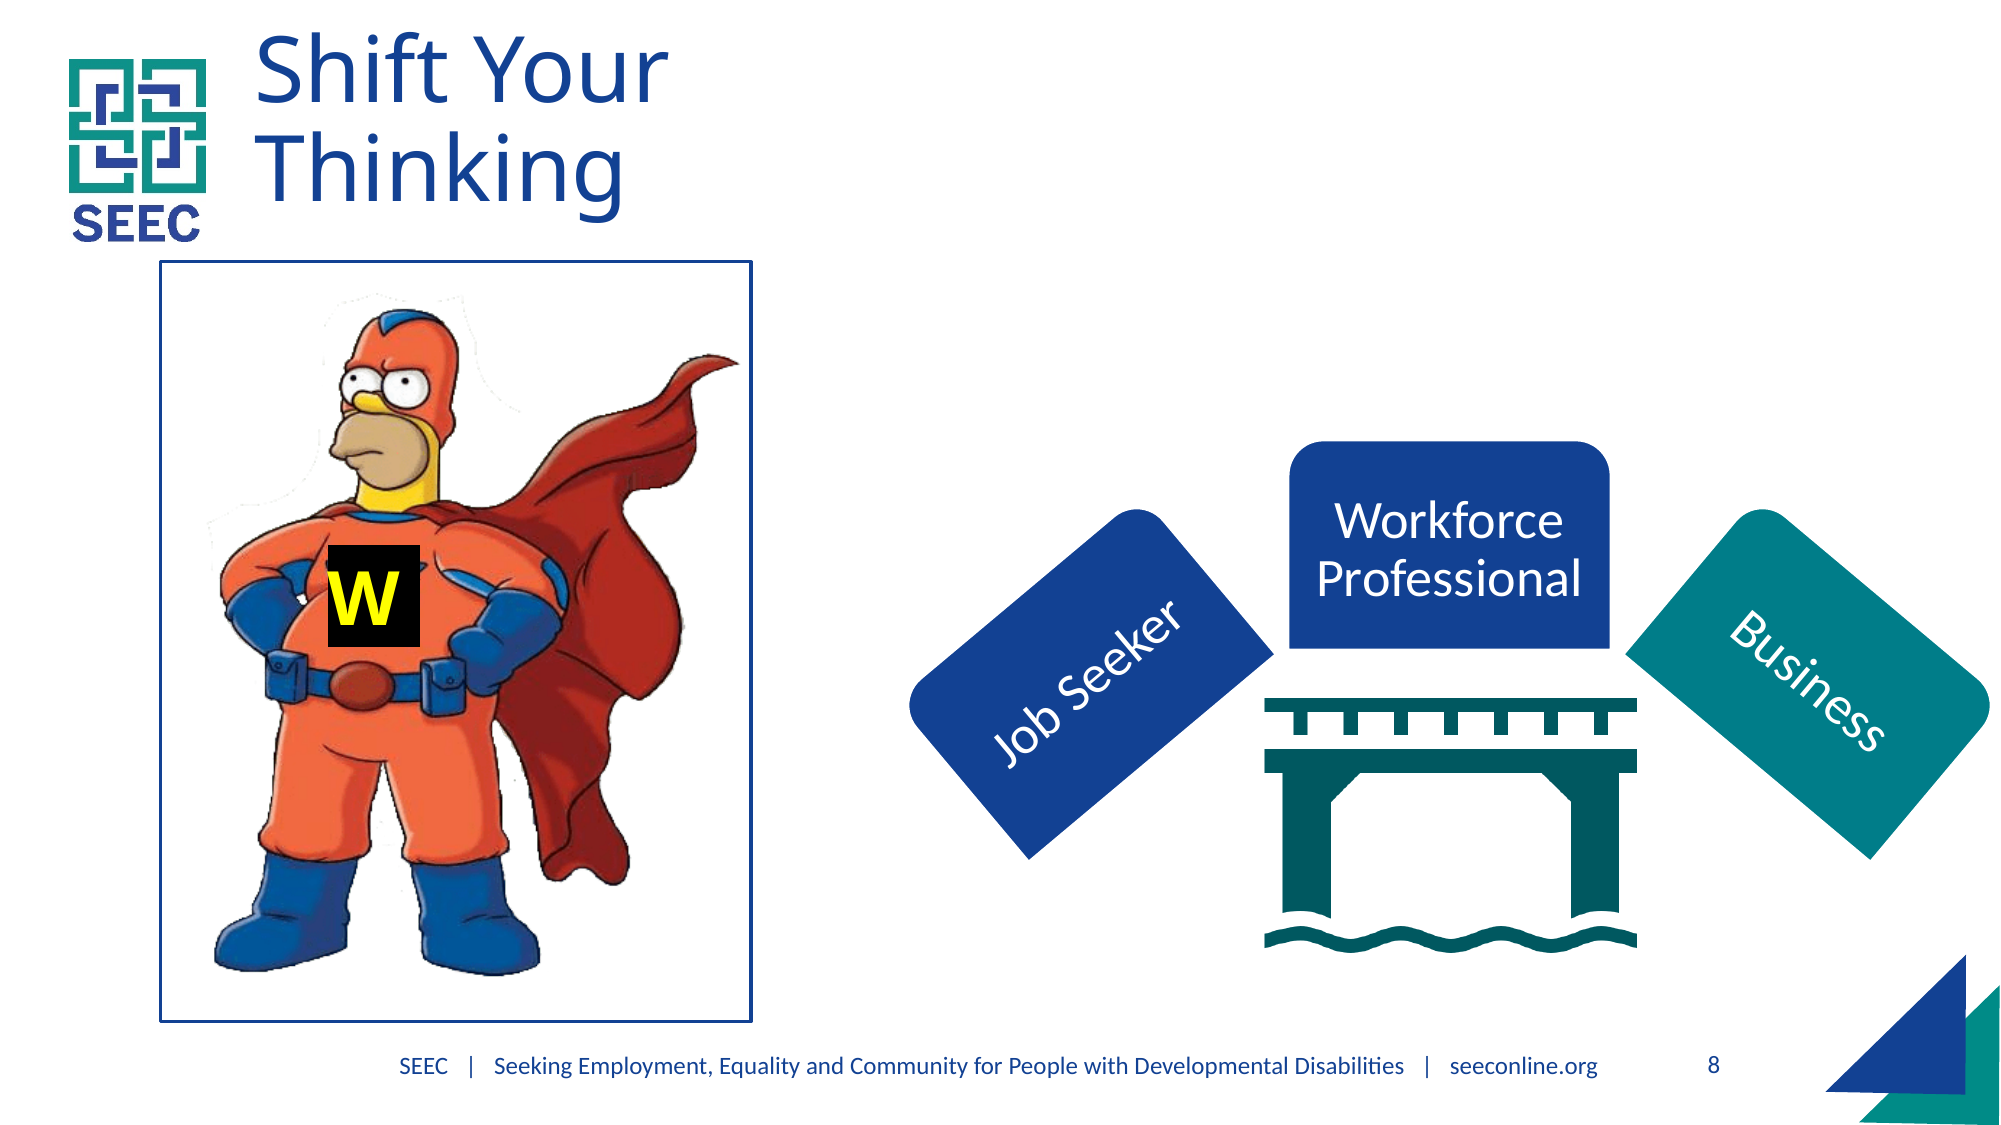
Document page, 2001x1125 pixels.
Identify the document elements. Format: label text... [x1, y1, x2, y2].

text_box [923, 202, 1976, 1021]
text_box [161, 263, 750, 1021]
picture [69, 59, 206, 242]
title Shift Your Thinking [239, 42, 1000, 203]
